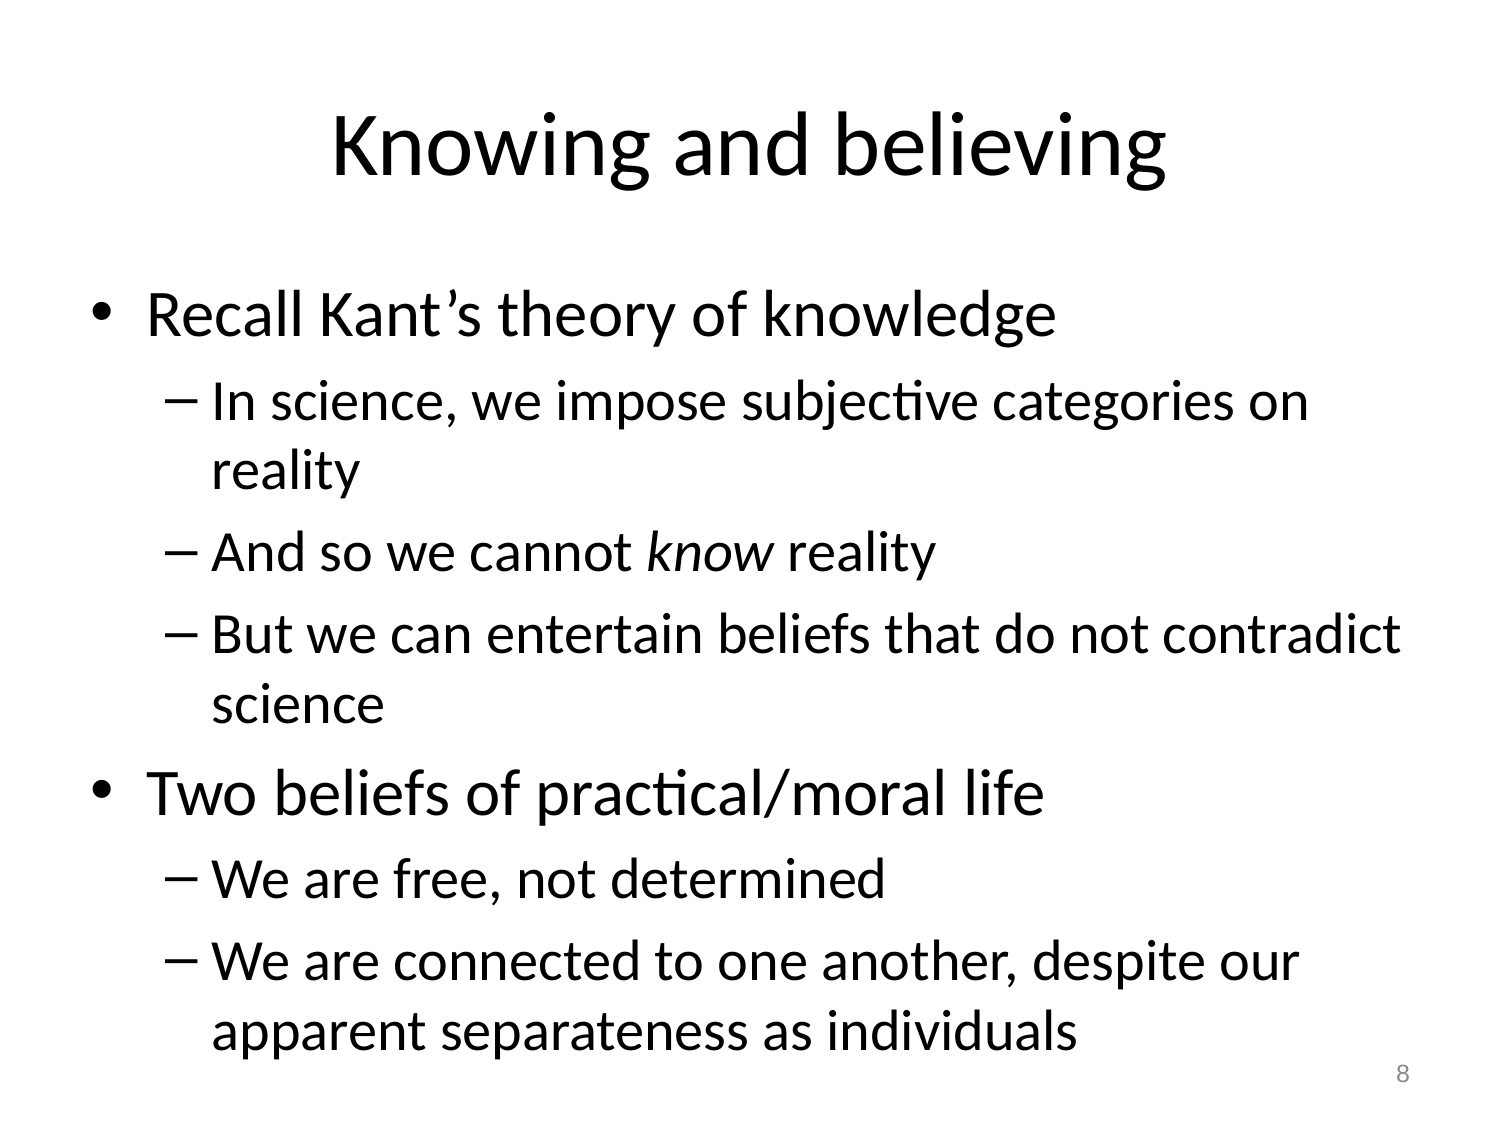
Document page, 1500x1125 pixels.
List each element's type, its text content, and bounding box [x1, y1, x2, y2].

title Knowing and believing [75, 45, 1425, 233]
list Recall Kant’s theory of knowledge In science, we impose subjective categories on reality And so we cannot know reality But we can entertain beliefs that do not contradict science Two beliefs of practical/moral life We are free, not determined We are connected to one another, despite our apparent separateness as individuals [75, 262, 1425, 1005]
slide_number 8 [1074, 1042, 1425, 1103]
